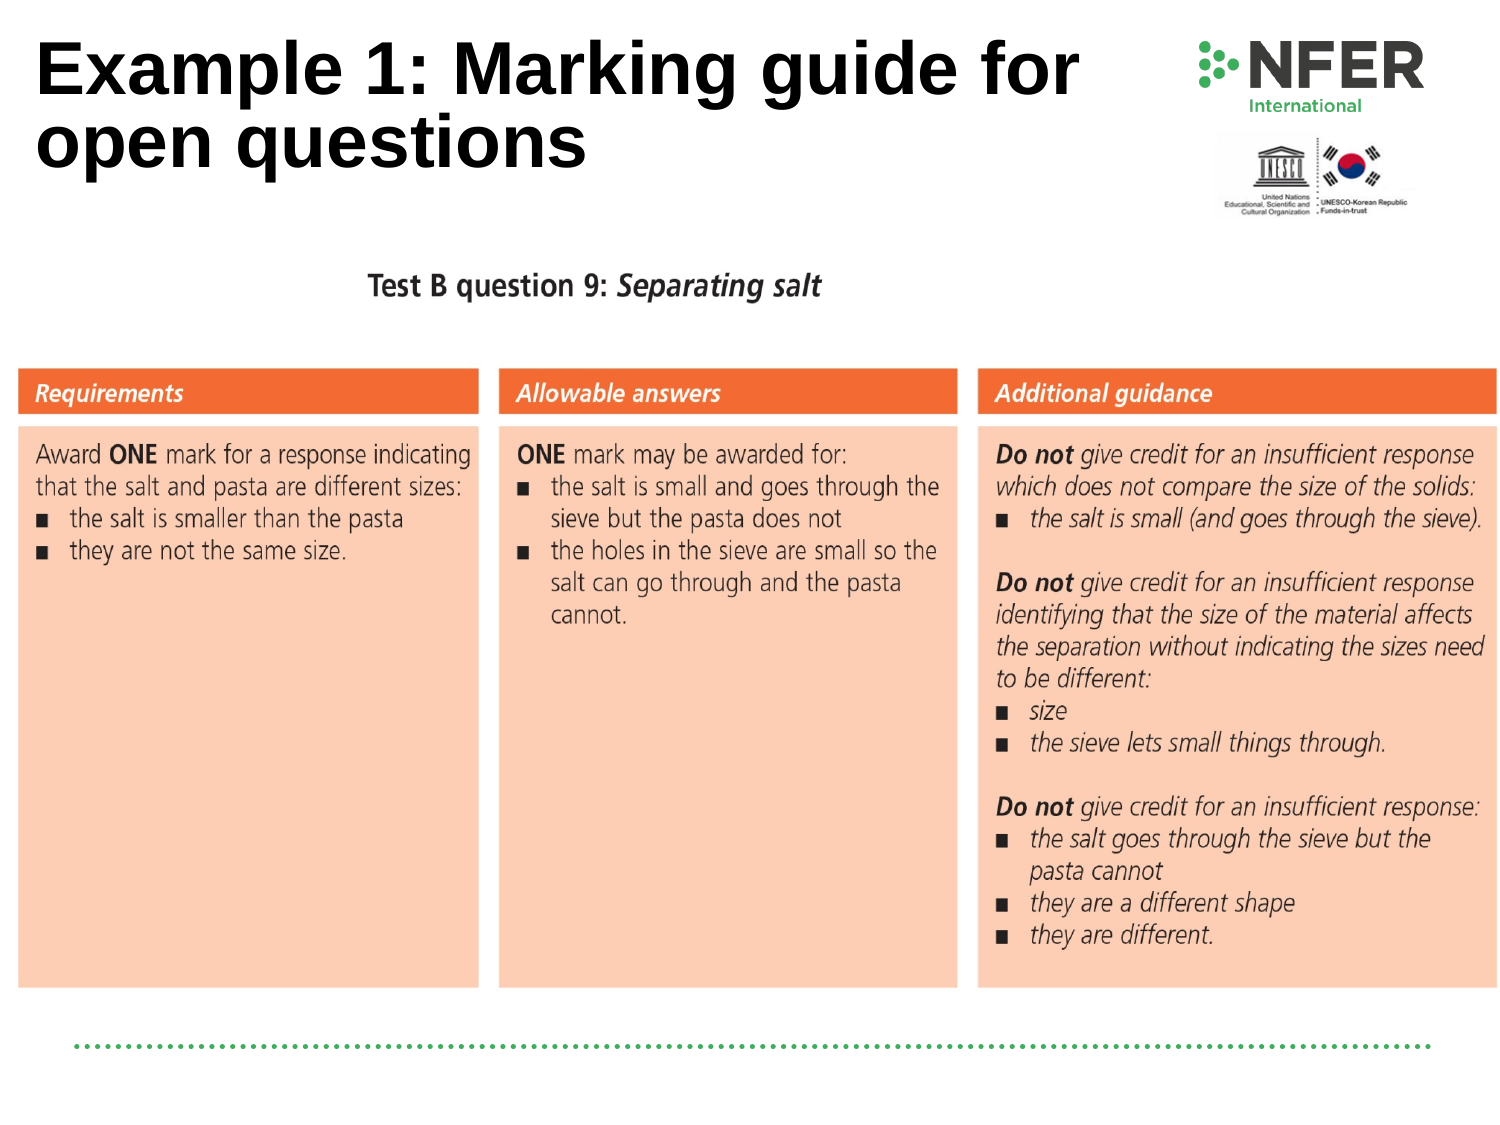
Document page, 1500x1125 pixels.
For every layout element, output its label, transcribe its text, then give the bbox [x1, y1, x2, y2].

picture [1207, 131, 1416, 219]
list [17, 219, 1500, 994]
picture [1199, 41, 1424, 112]
title Example 1: Marking guide for open questions [35, 36, 1156, 185]
